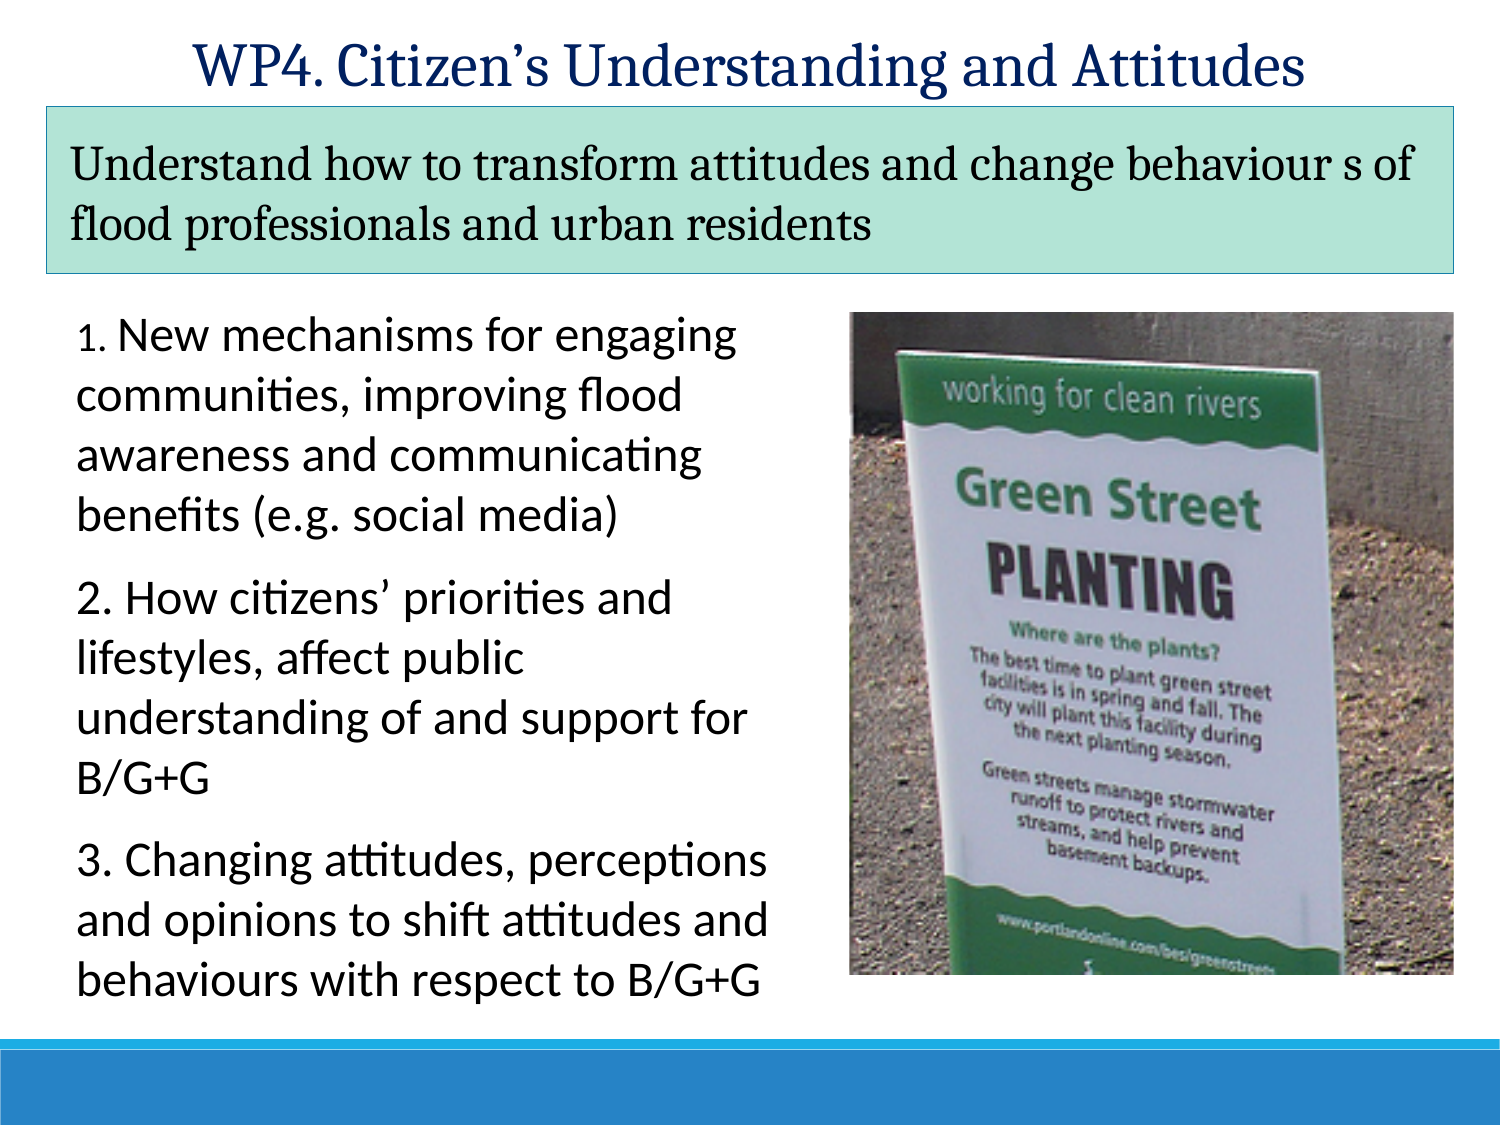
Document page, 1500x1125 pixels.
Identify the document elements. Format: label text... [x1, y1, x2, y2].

picture [848, 312, 1455, 975]
text_box Understand how to transform attitudes and change behaviour s of flood professionals and urban residents [46, 106, 1454, 274]
text_box 1. New mechanisms for engaging communities, improving flood awareness and communicating benefits (e.g. social media) 2. How citizens’ priorities and lifestyles, affect public understanding of and support for B/G+G 3. Changing attitudes, perceptions and opinions to shift attitudes and behaviours with respect to B/G+G [61, 294, 793, 1060]
text_box WP4. Citizen’s Understanding and Attitudes [20, 17, 1480, 107]
